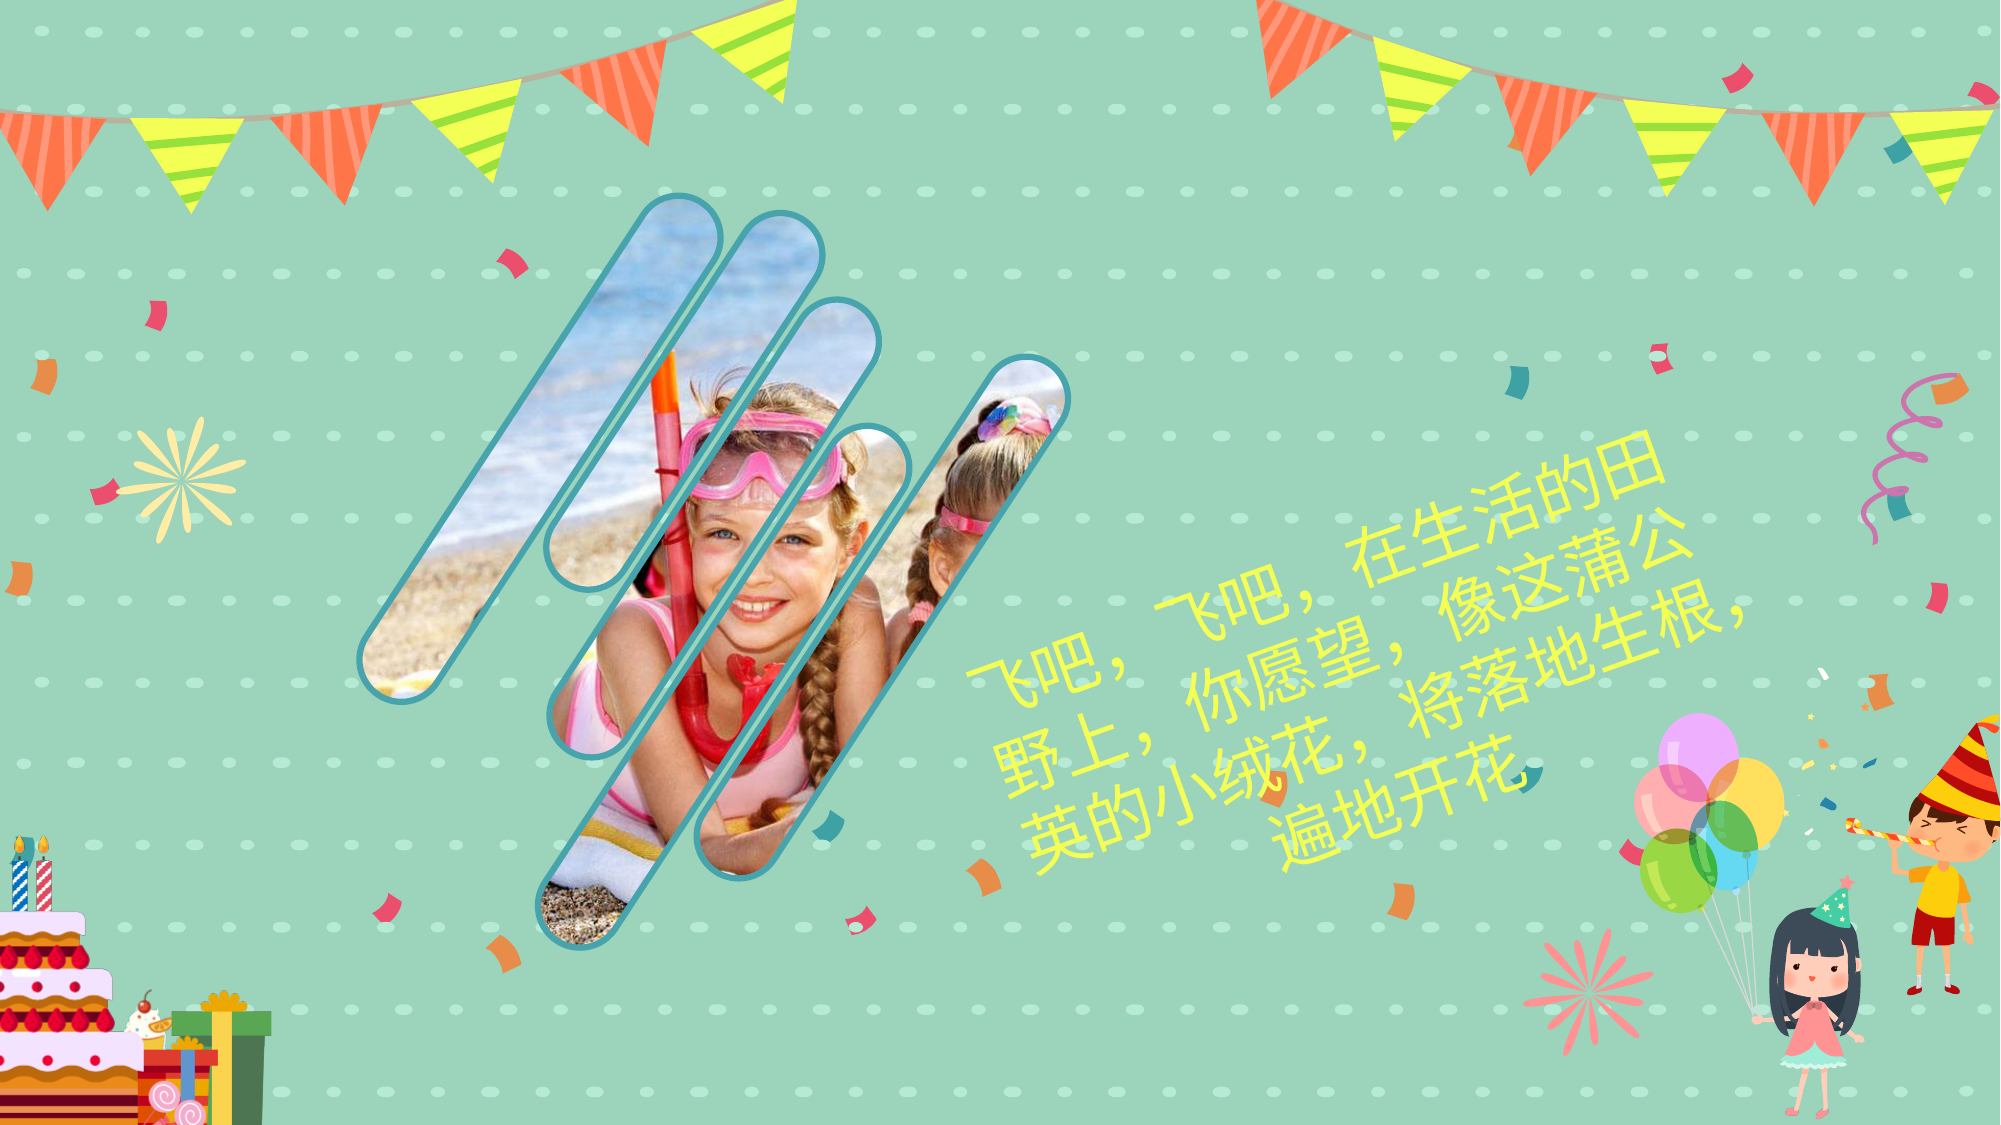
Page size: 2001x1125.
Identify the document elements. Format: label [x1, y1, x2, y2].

picture [0, 835, 272, 1125]
picture [359, 195, 1069, 948]
